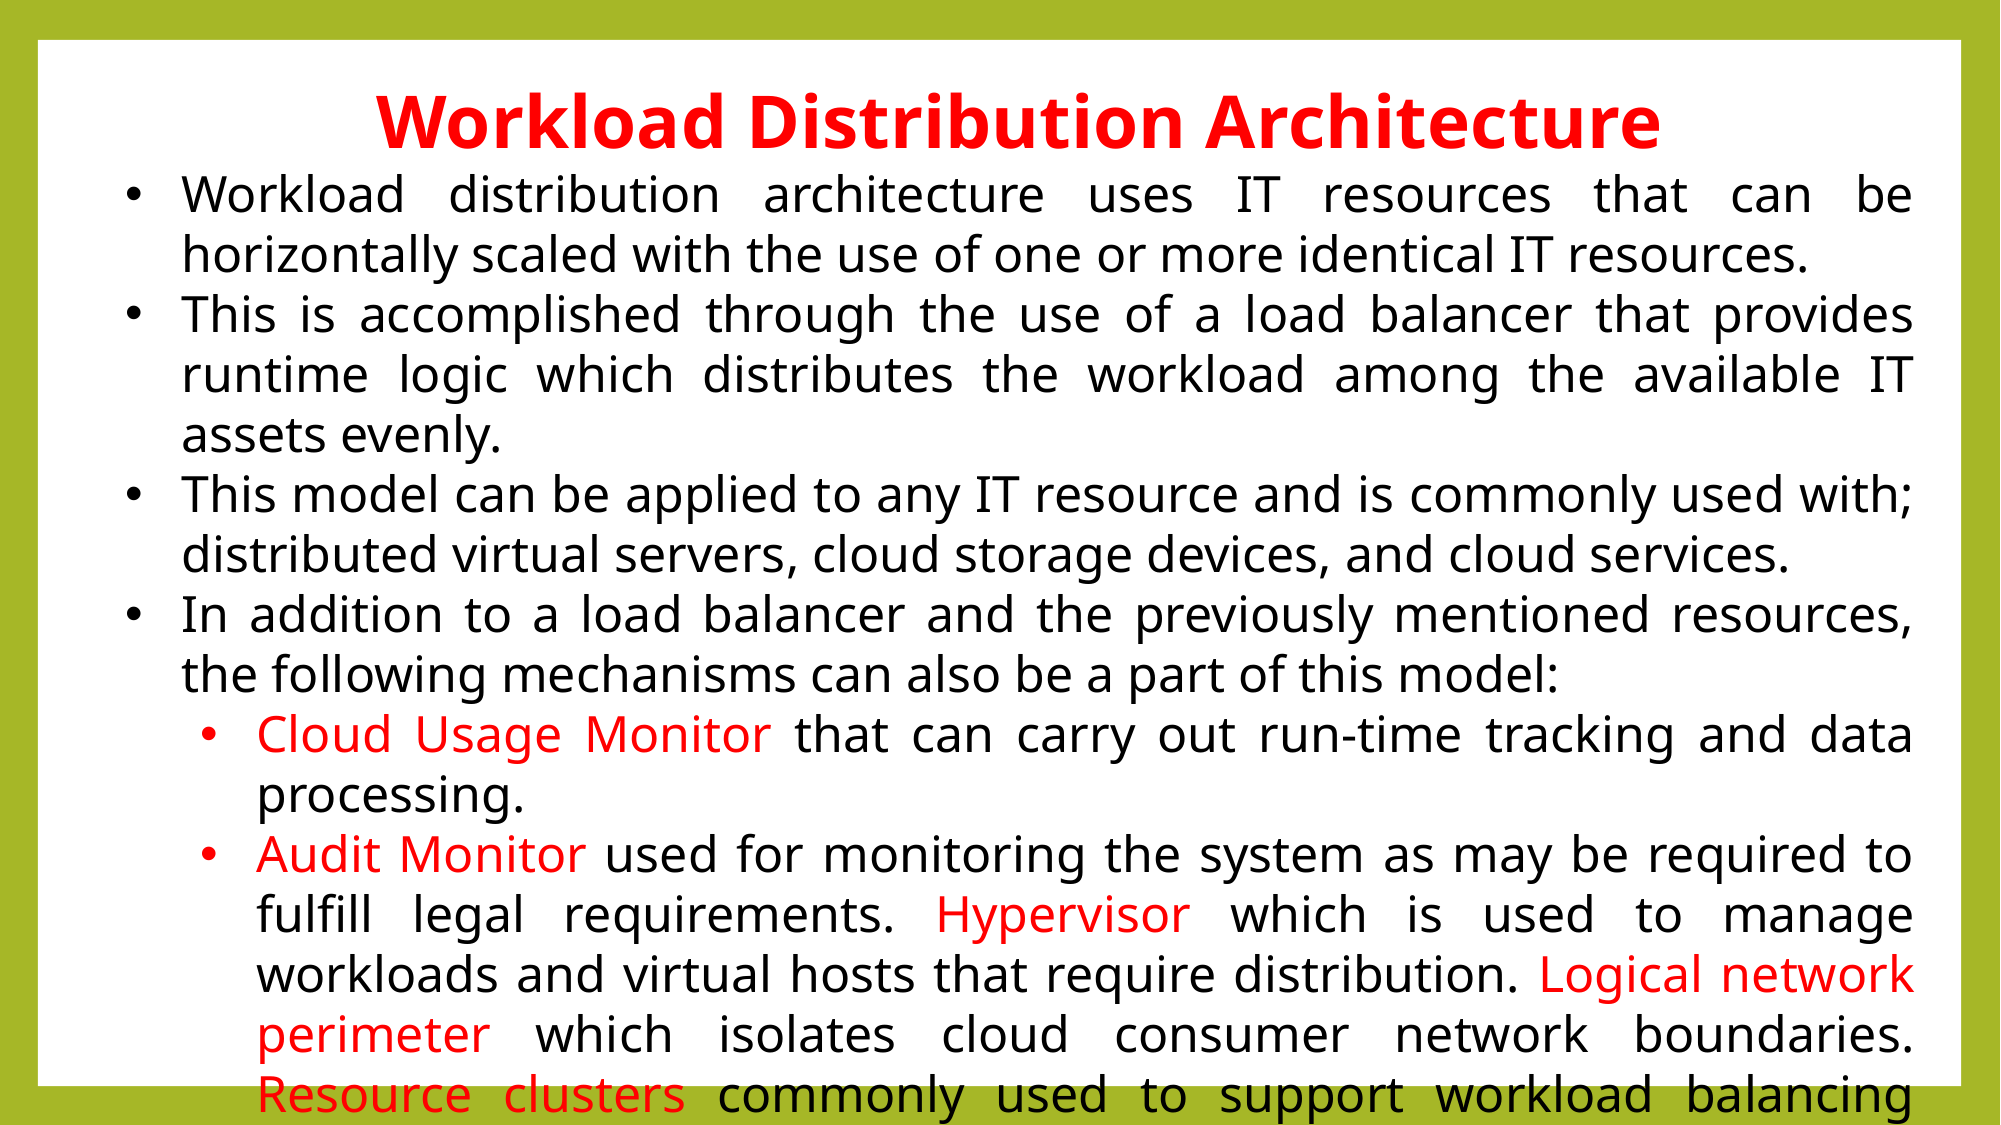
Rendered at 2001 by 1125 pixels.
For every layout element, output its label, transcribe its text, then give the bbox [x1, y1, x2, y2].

text_box Workload Distribution Architecture Workload distribution architecture uses IT resources that can be horizontally scaled with the use of one or more identical IT resources. This is accomplished through the use of a load balancer that provides runtime logic which distributes the workload among the available IT assets evenly. This model can be applied to any IT resource and is commonly used with; distributed virtual servers, cloud storage devices, and cloud services. In addition to a load balancer and the previously mentioned resources, the following mechanisms can also be a part of this model: Cloud Usage Monitor that can carry out run-time tracking and data processing. Audit Monitor used for monitoring the system as may be required to fulfill legal requirements. Hypervisor which is used to manage workloads and virtual hosts that require distribution. Logical network perimeter which isolates cloud consumer network boundaries. Resource clusters commonly used to support workload balancing between cluster nodes. Resource replication which generates new instances of virtualized resources under increased workloads. [110, 67, 1931, 1080]
